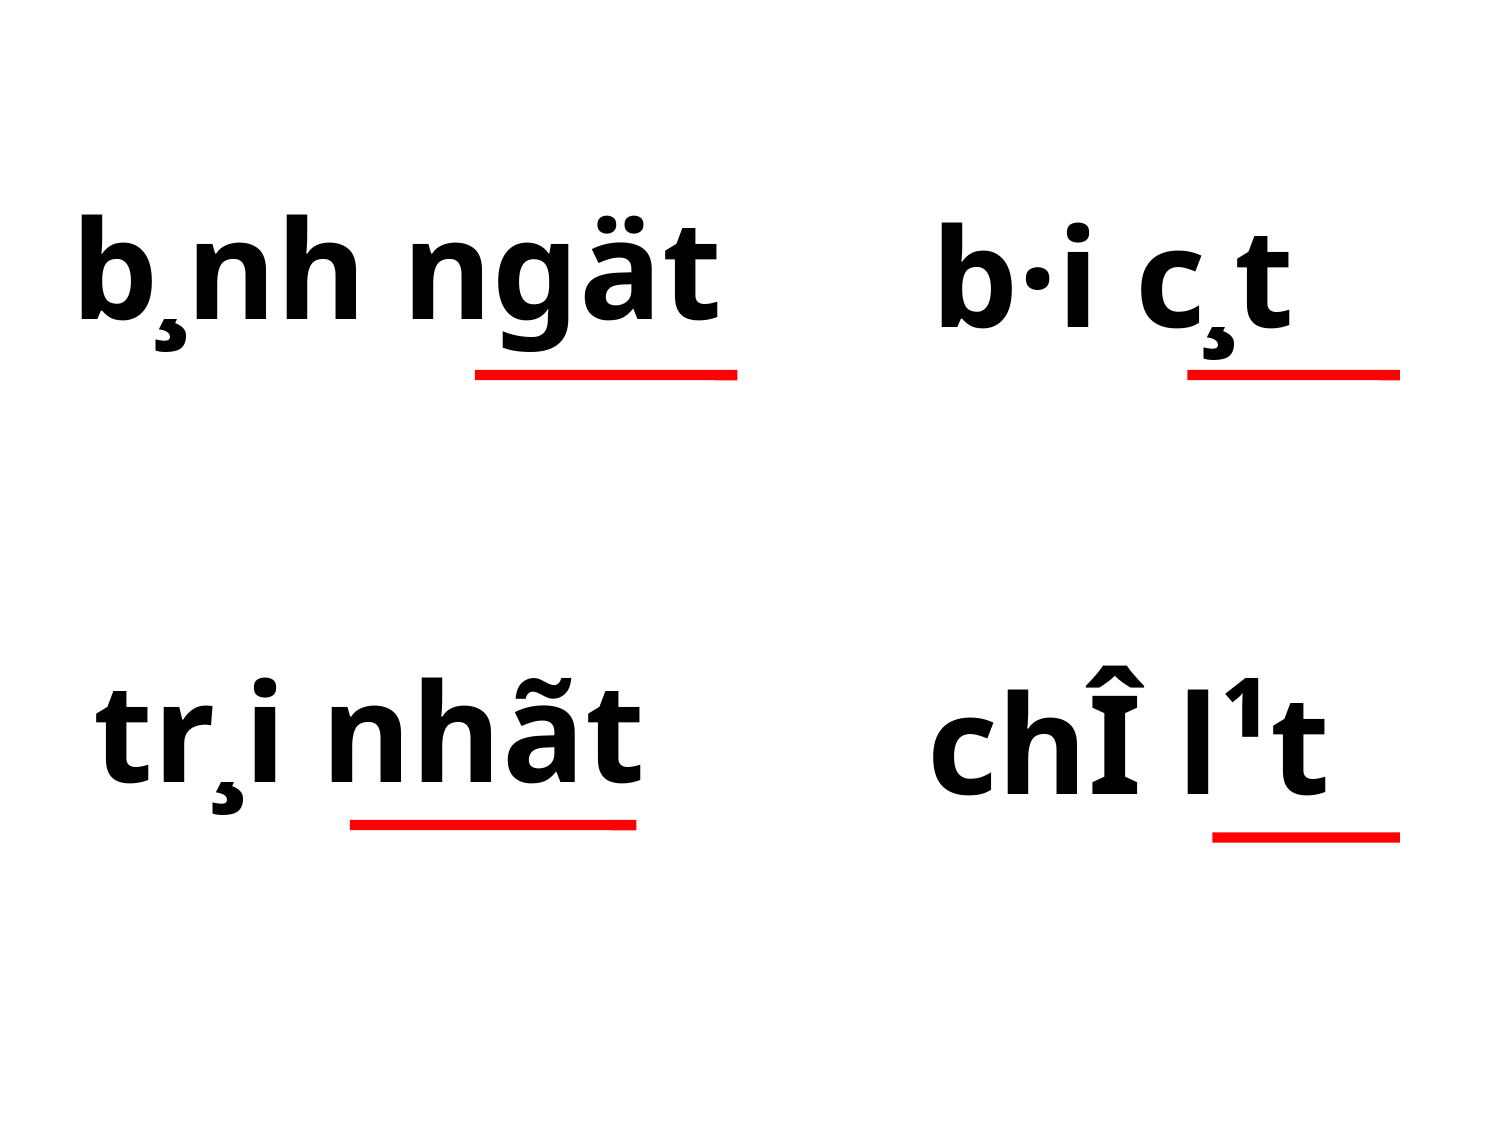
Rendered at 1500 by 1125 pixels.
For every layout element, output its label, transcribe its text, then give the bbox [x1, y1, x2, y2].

text_box b¸nh ngät [21, 174, 850, 355]
text_box chÎ l¹t [912, 650, 1500, 830]
text_box tr¸i nhãt [50, 637, 925, 818]
text_box b·i c¸t [917, 183, 1500, 363]
